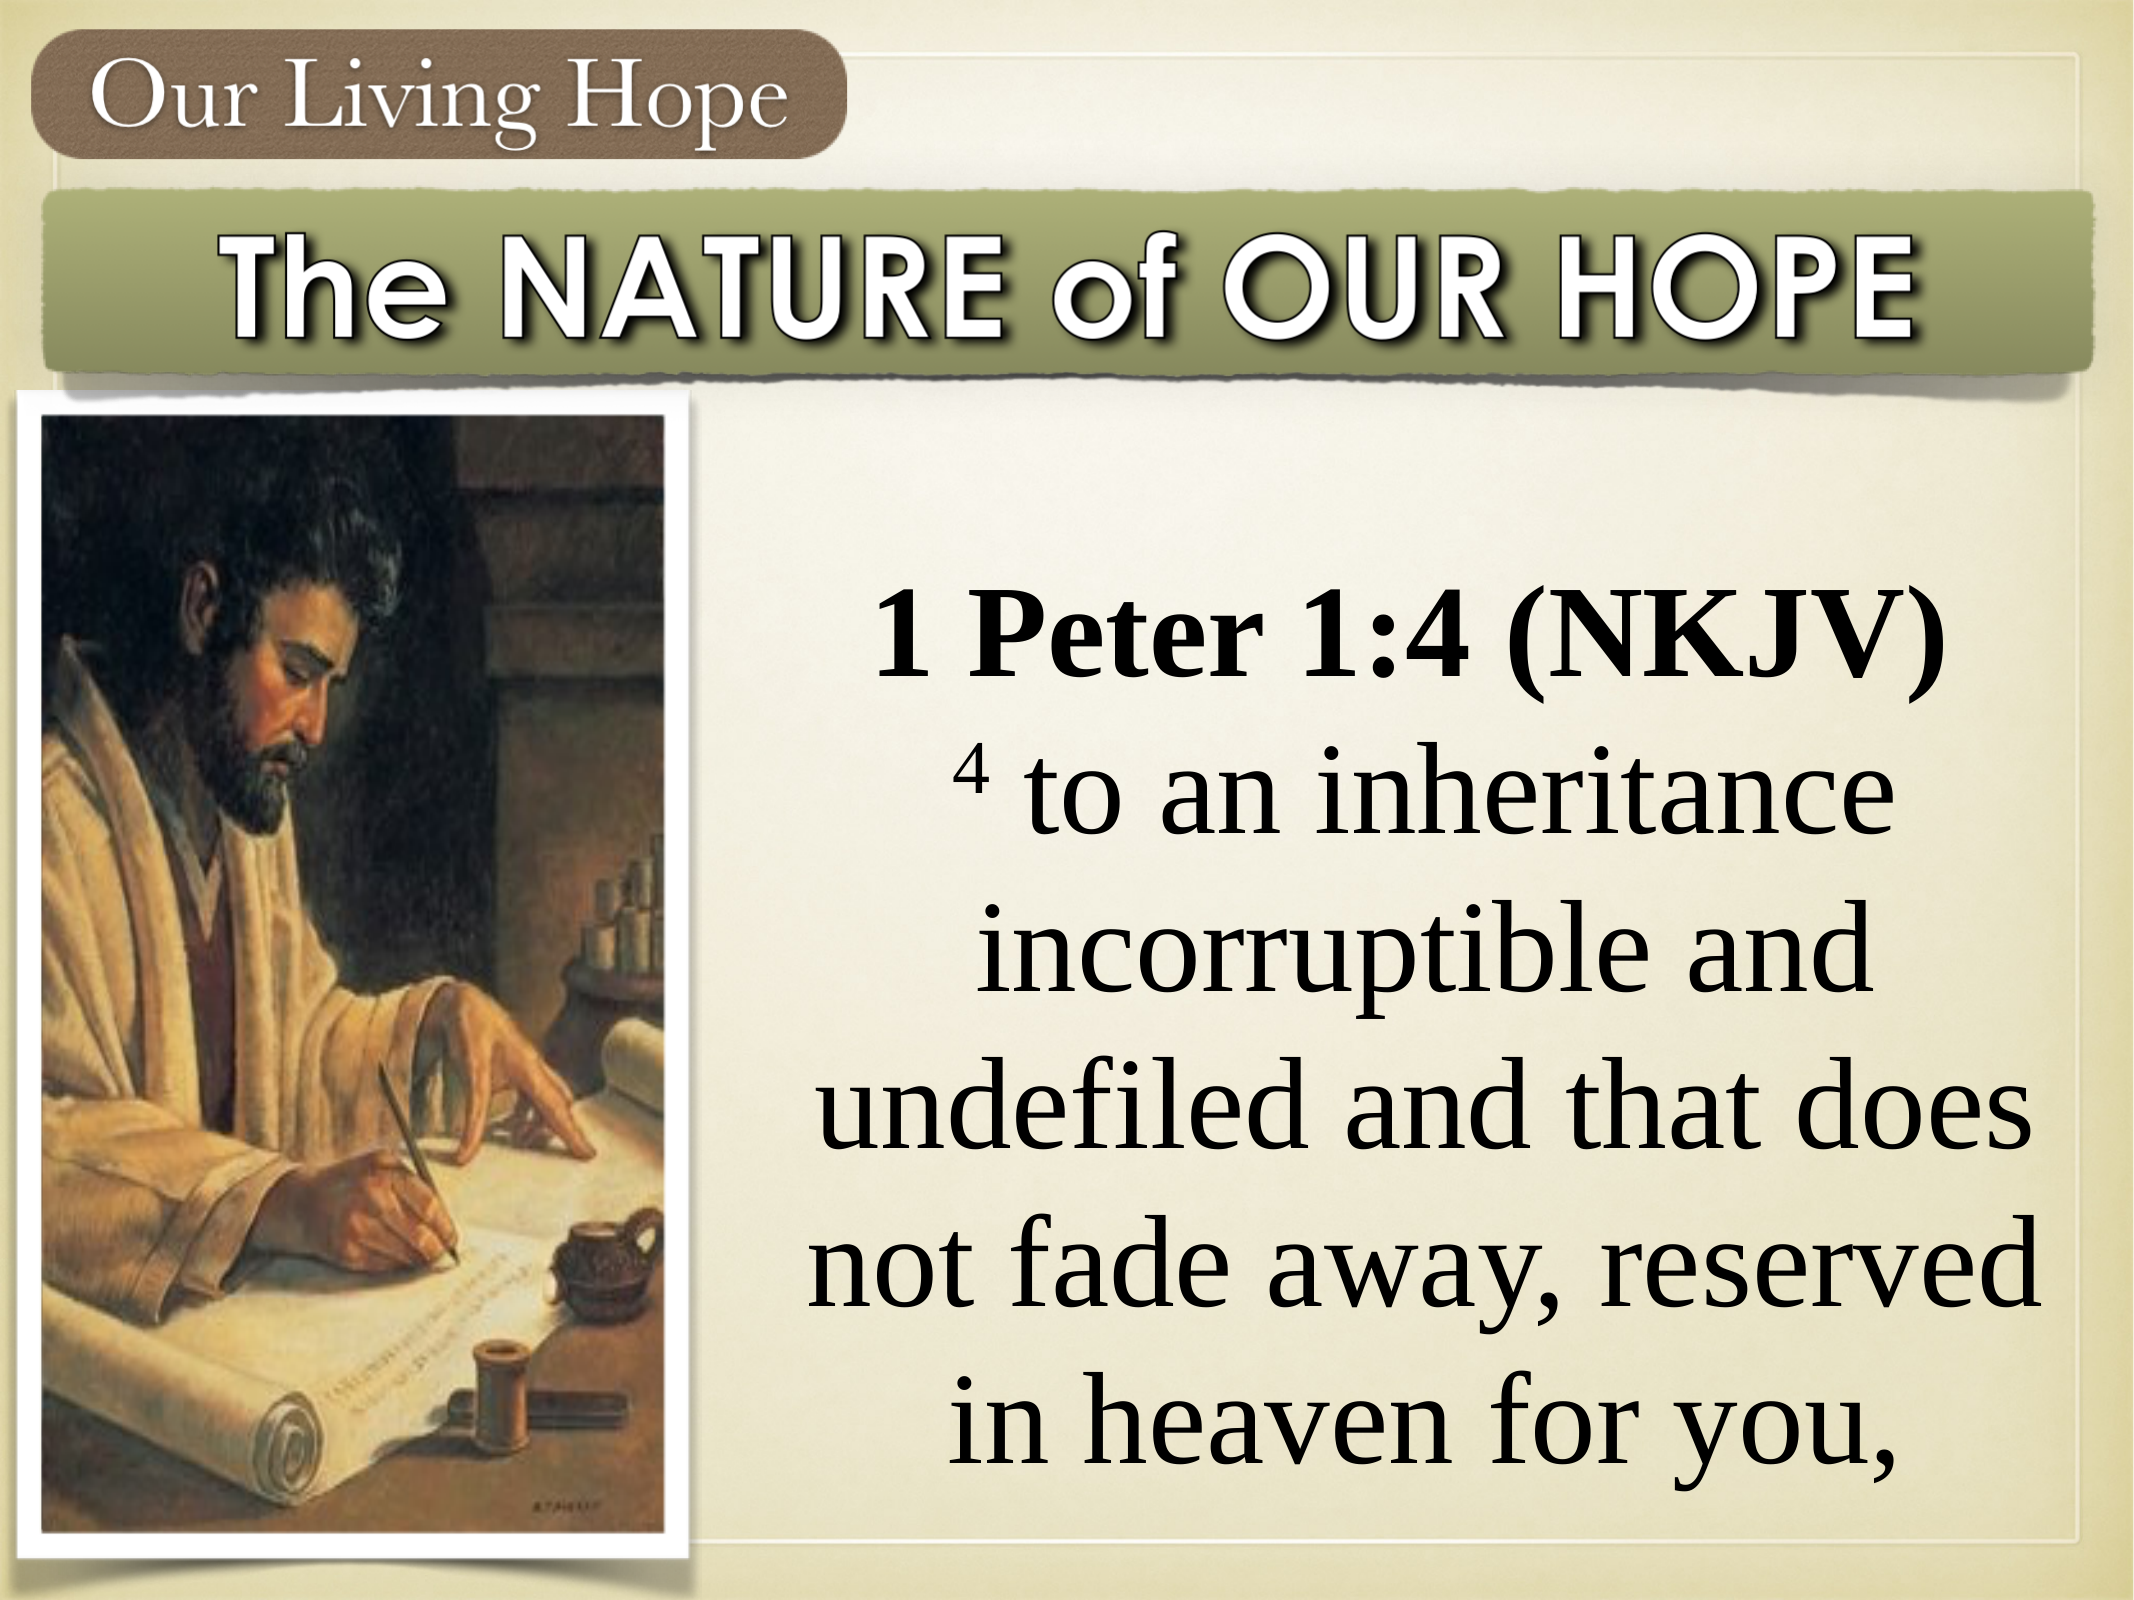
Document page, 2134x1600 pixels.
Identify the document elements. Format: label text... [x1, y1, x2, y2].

text_box 1 Peter 1:4 (NKJV) 4 to an inheritance incorruptible and undefiled and that does not fade away, reserved in heaven for you, [779, 536, 2073, 1499]
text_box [5, 433, 702, 1600]
picture [0, 0, 2134, 1600]
